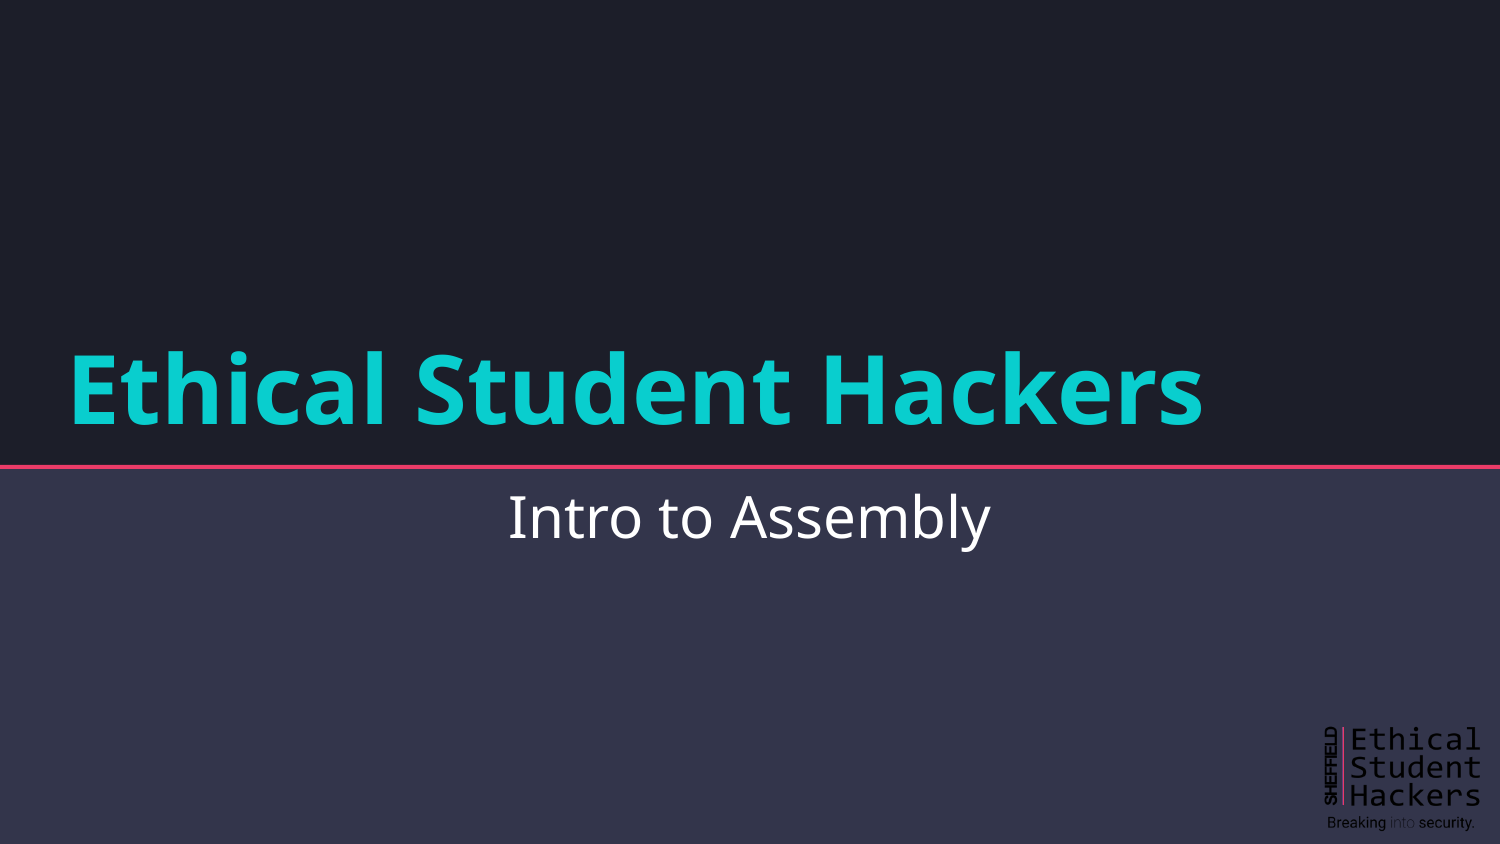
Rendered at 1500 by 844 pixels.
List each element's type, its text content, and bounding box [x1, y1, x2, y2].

title Ethical Student Hackers [51, 122, 1449, 459]
subtitle Intro to Assembly [51, 464, 1449, 595]
picture [1307, 709, 1500, 844]
